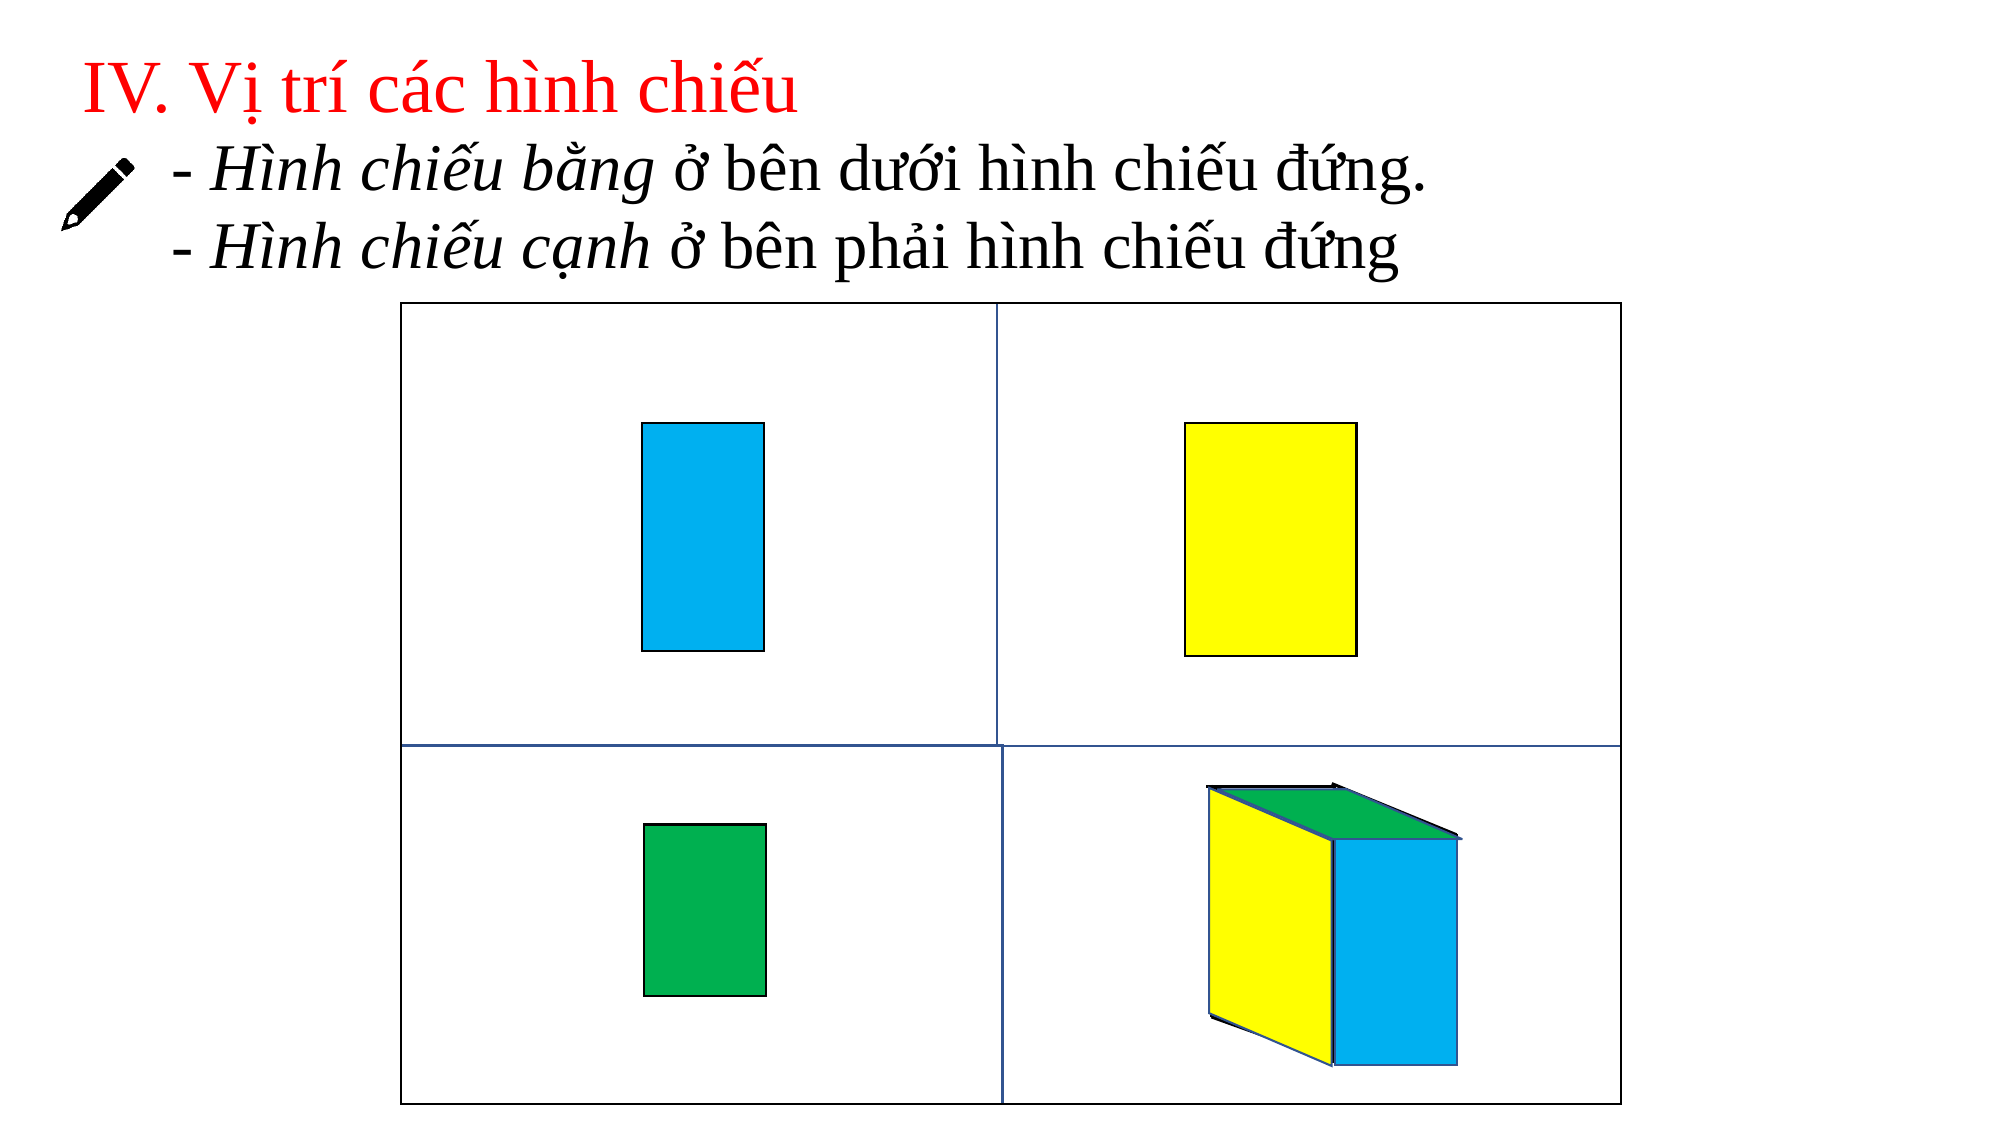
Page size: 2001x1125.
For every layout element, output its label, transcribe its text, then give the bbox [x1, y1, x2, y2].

picture [53, 150, 141, 238]
text_box [400, 302, 1622, 1105]
text_box [643, 823, 767, 997]
text_box [1184, 422, 1358, 657]
text_box - Hình chiếu bằng ở bên dưới hình chiếu đứng. [156, 116, 1616, 194]
text_box IV. Vị trí các hình chiếu [67, 30, 828, 136]
text_box [641, 422, 765, 652]
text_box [1206, 783, 1463, 1066]
text_box - Hình chiếu cạnh ở bên phải hình chiếu đứng [156, 194, 1616, 289]
